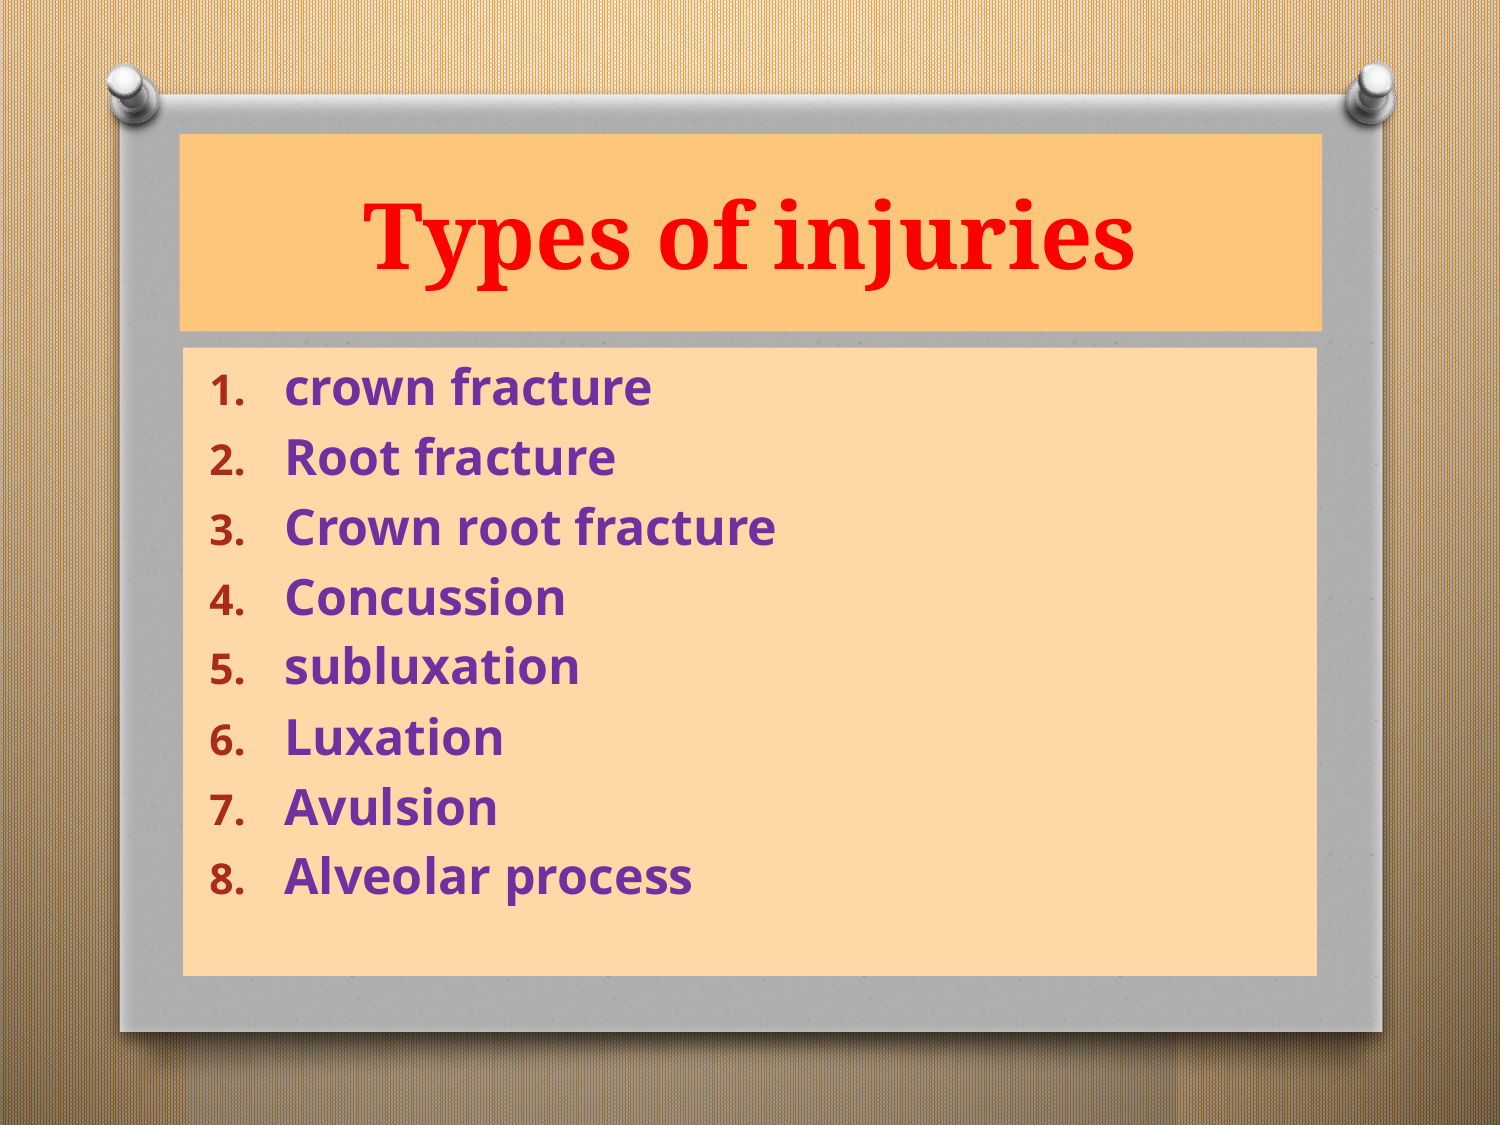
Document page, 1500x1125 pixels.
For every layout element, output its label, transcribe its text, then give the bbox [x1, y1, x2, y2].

list crown fracture Root fracture Crown root fracture Concussion subluxation Luxation Avulsion Alveolar process [183, 347, 1317, 976]
picture [75, 29, 198, 153]
picture [1317, 35, 1439, 156]
title Types of injuries [179, 134, 1323, 332]
